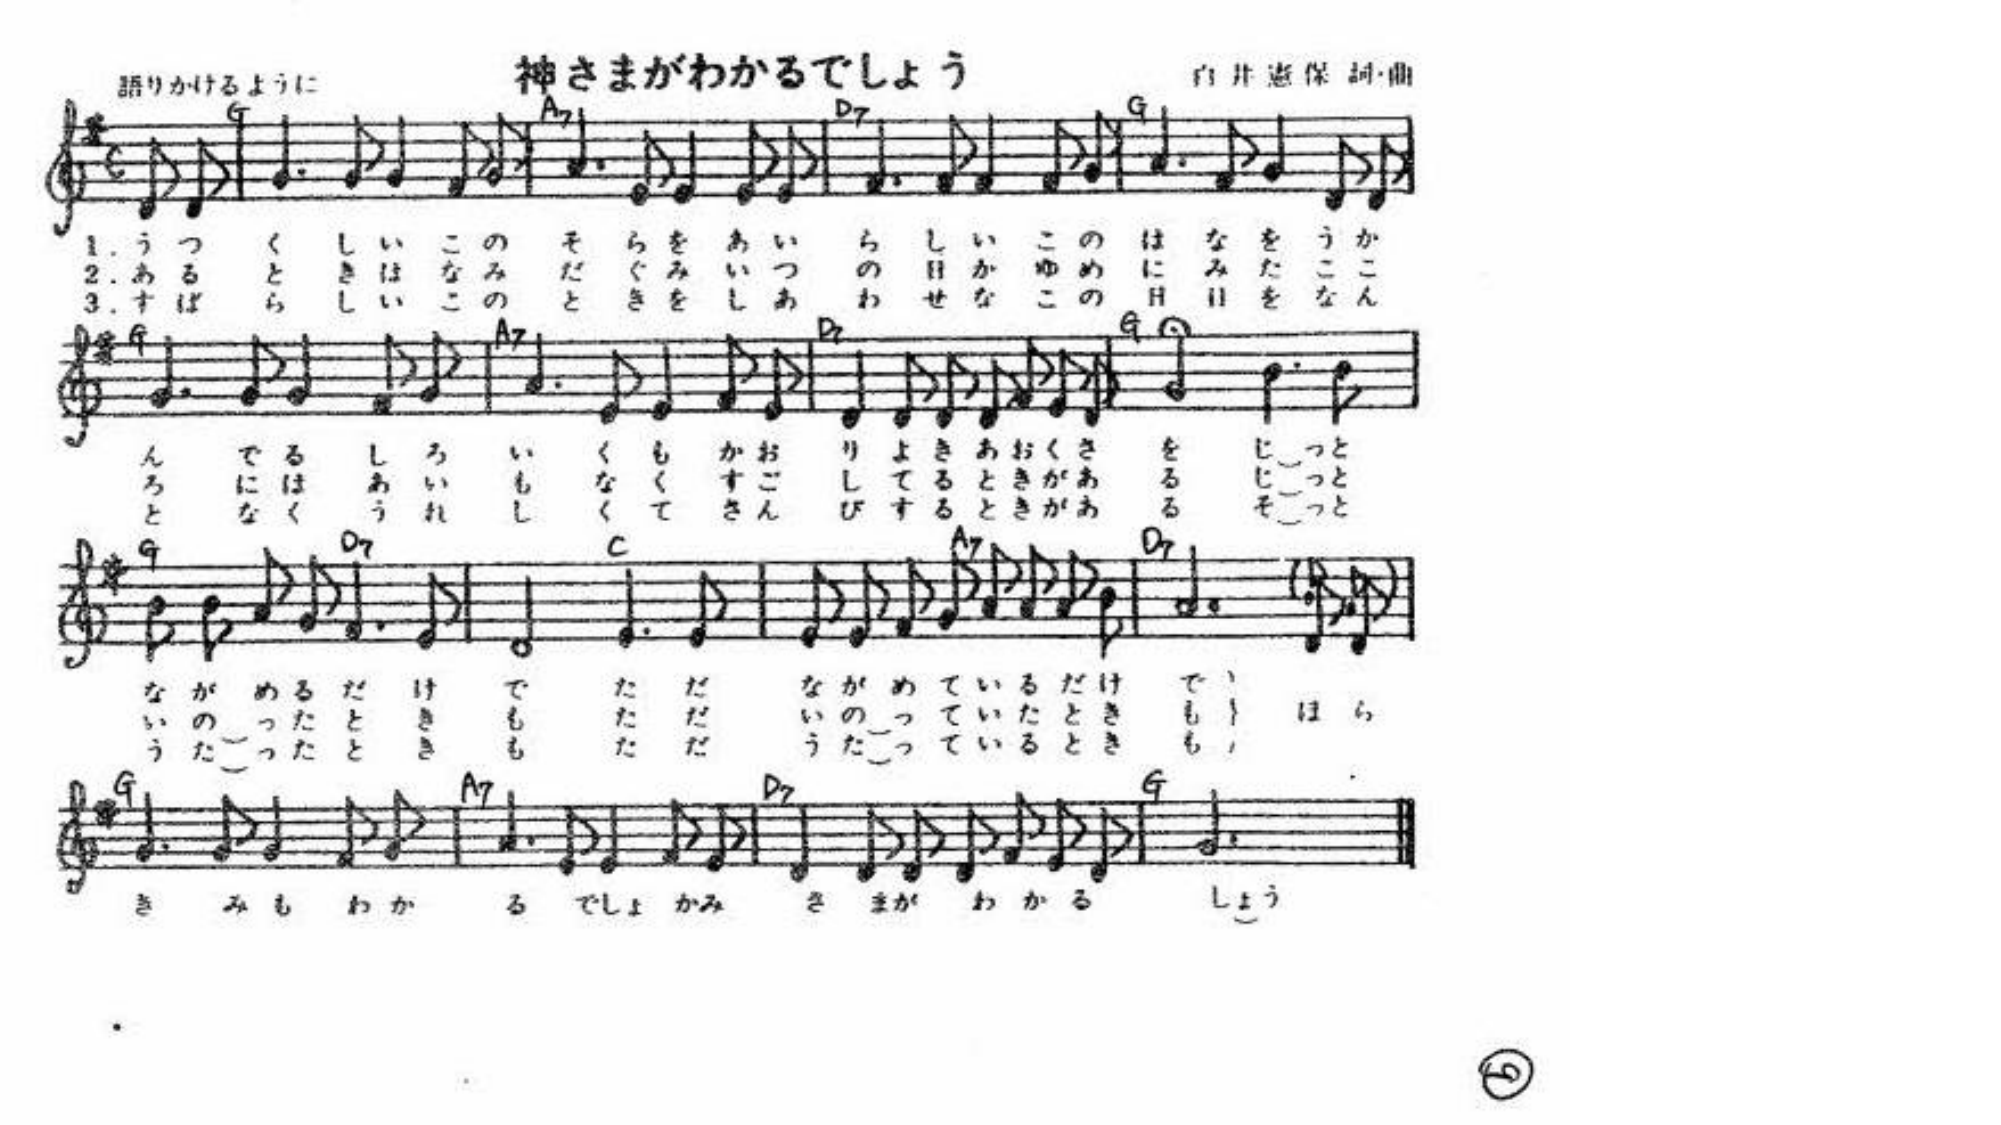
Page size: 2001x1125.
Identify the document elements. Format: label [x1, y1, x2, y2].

list [0, 0, 1570, 1125]
